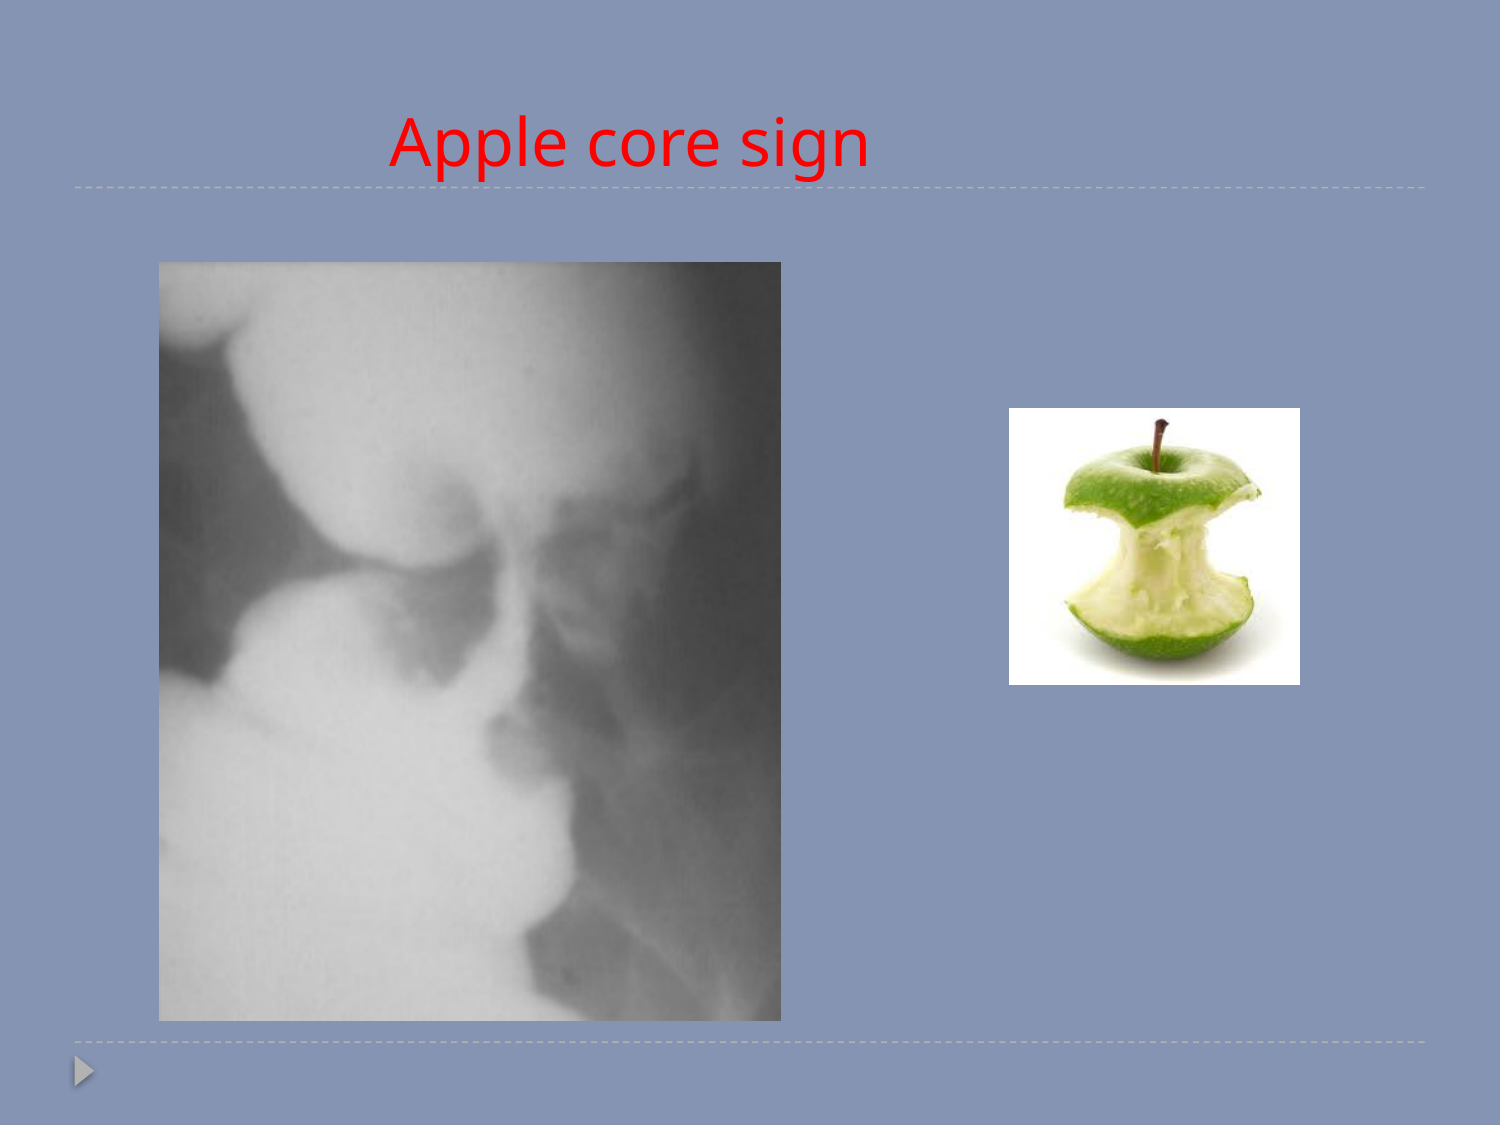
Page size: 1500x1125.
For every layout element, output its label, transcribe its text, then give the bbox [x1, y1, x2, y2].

title Apple core sign [75, 24, 1425, 188]
picture [1009, 408, 1300, 686]
picture [159, 261, 782, 1021]
